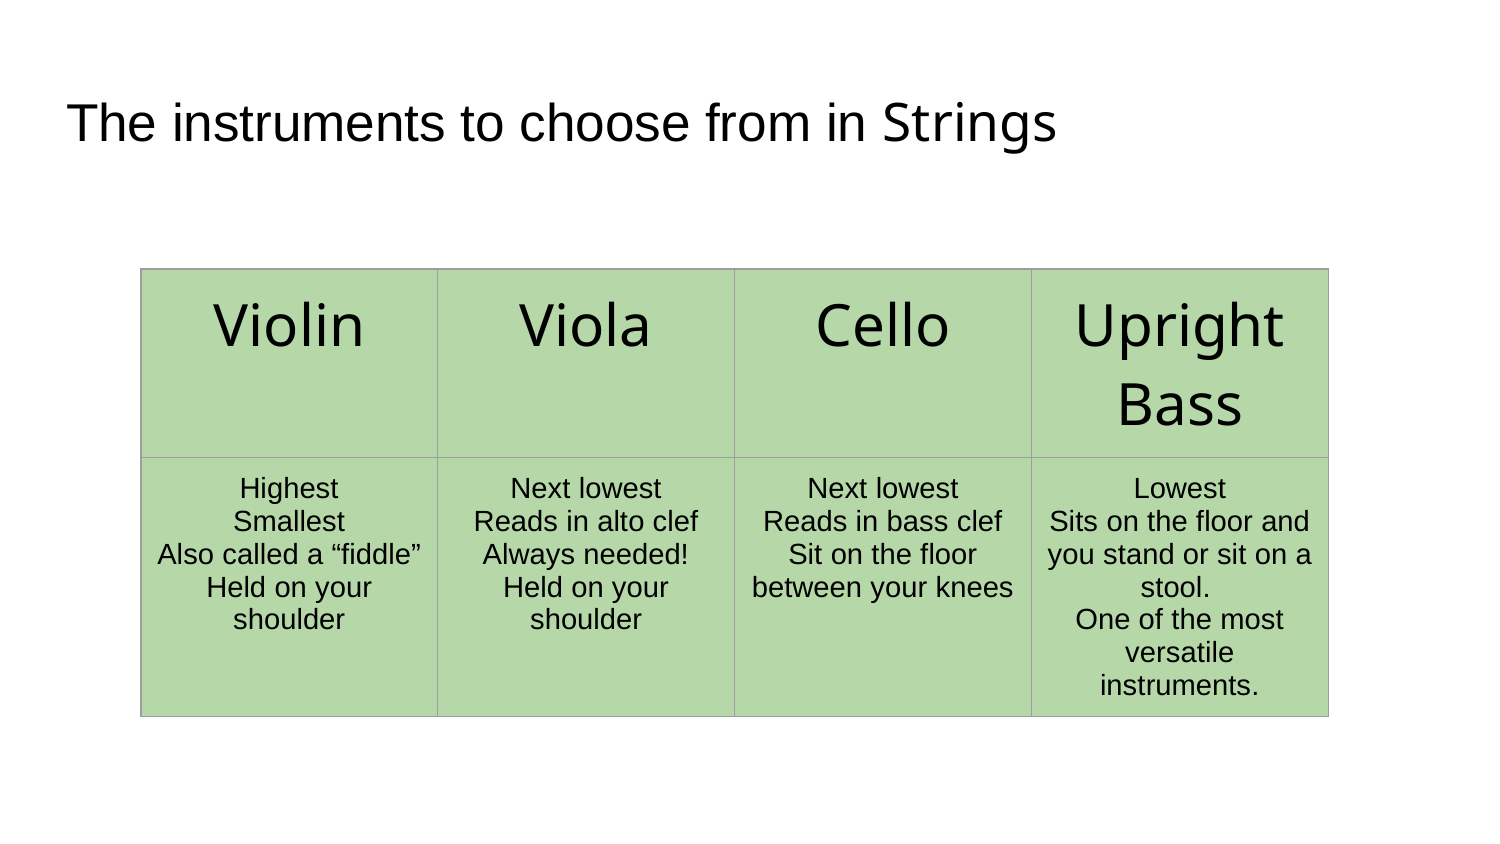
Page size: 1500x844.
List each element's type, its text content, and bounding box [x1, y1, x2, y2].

table_header Upright Bass [1032, 270, 1328, 457]
table_header Viola [438, 270, 734, 457]
title The instruments to choose from in Strings [51, 72, 1449, 167]
table_header Cello [735, 270, 1031, 457]
table_header Violin [142, 270, 437, 457]
table_cell Next lowest Reads in alto clef Always needed! Held on your shoulder [438, 458, 734, 716]
table_cell Highest Smallest Also called a “fiddle” Held on your shoulder [142, 458, 437, 716]
table_cell Next lowest Reads in bass clef Sit on the floor between your knees [735, 458, 1031, 716]
table_cell Lowest Sits on the floor and you stand or sit on a stool. One of the most versatile instruments. [1032, 458, 1328, 716]
